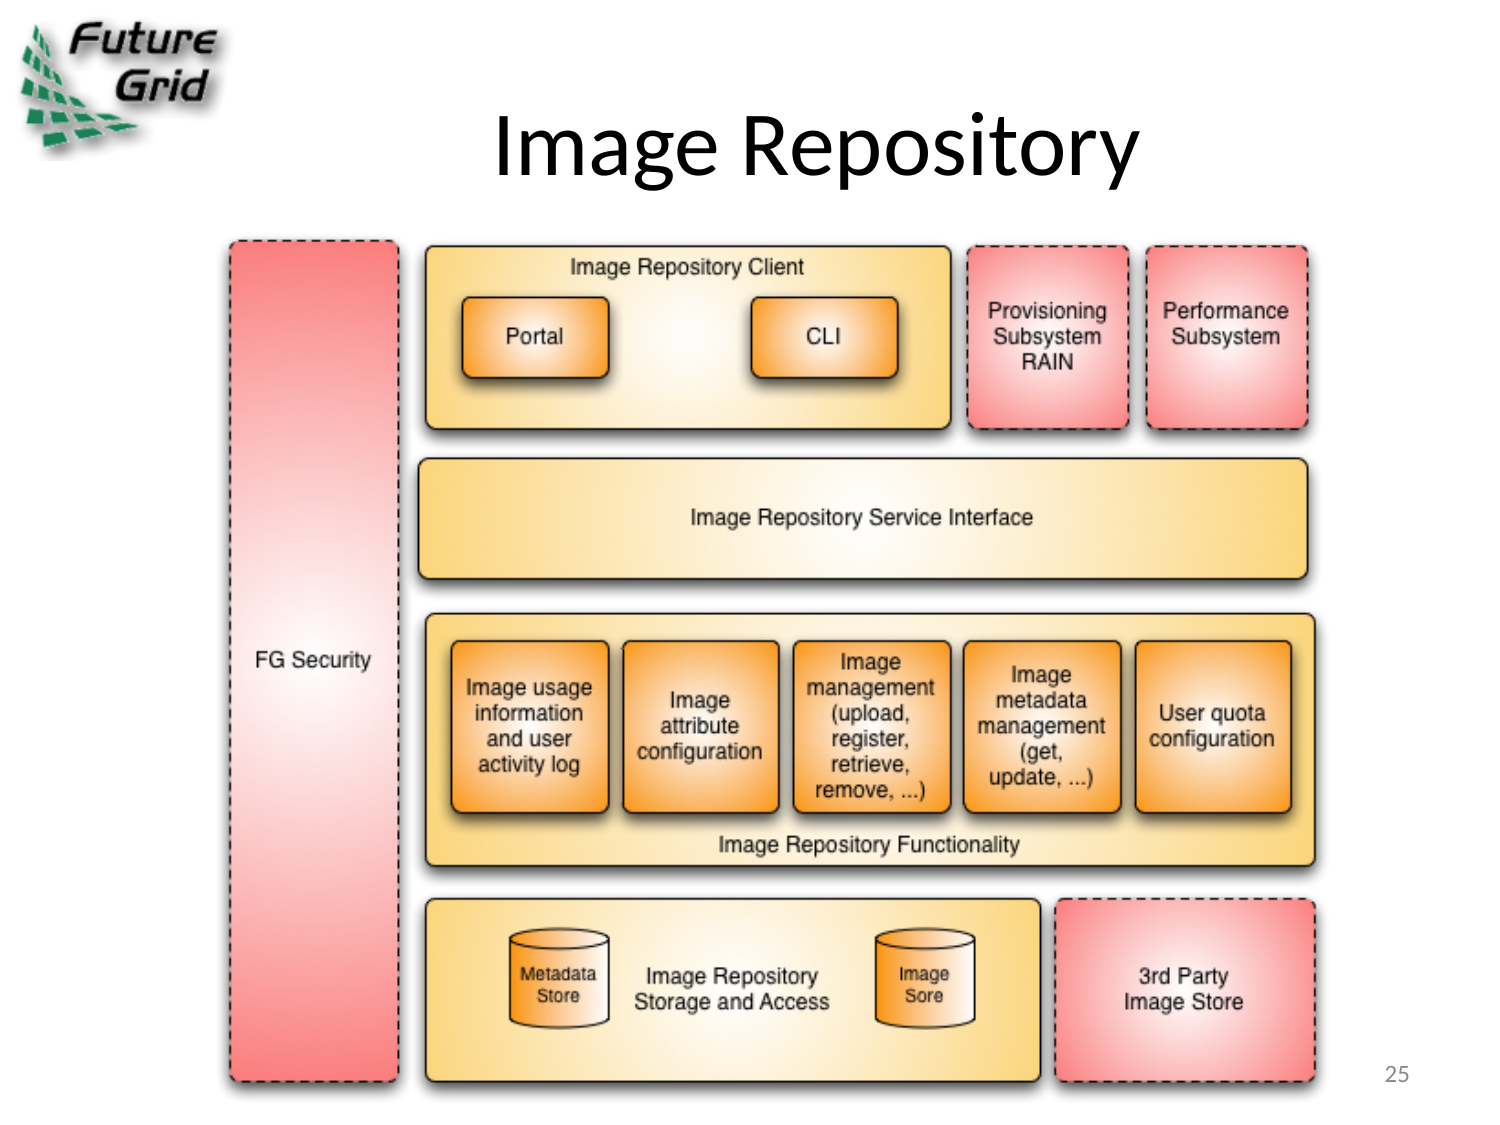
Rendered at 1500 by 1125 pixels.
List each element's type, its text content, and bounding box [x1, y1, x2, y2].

picture [0, 0, 237, 161]
slide_number 25 [1355, 1042, 1425, 1103]
title Image Repository [208, 45, 1425, 233]
picture [193, 210, 1351, 1125]
